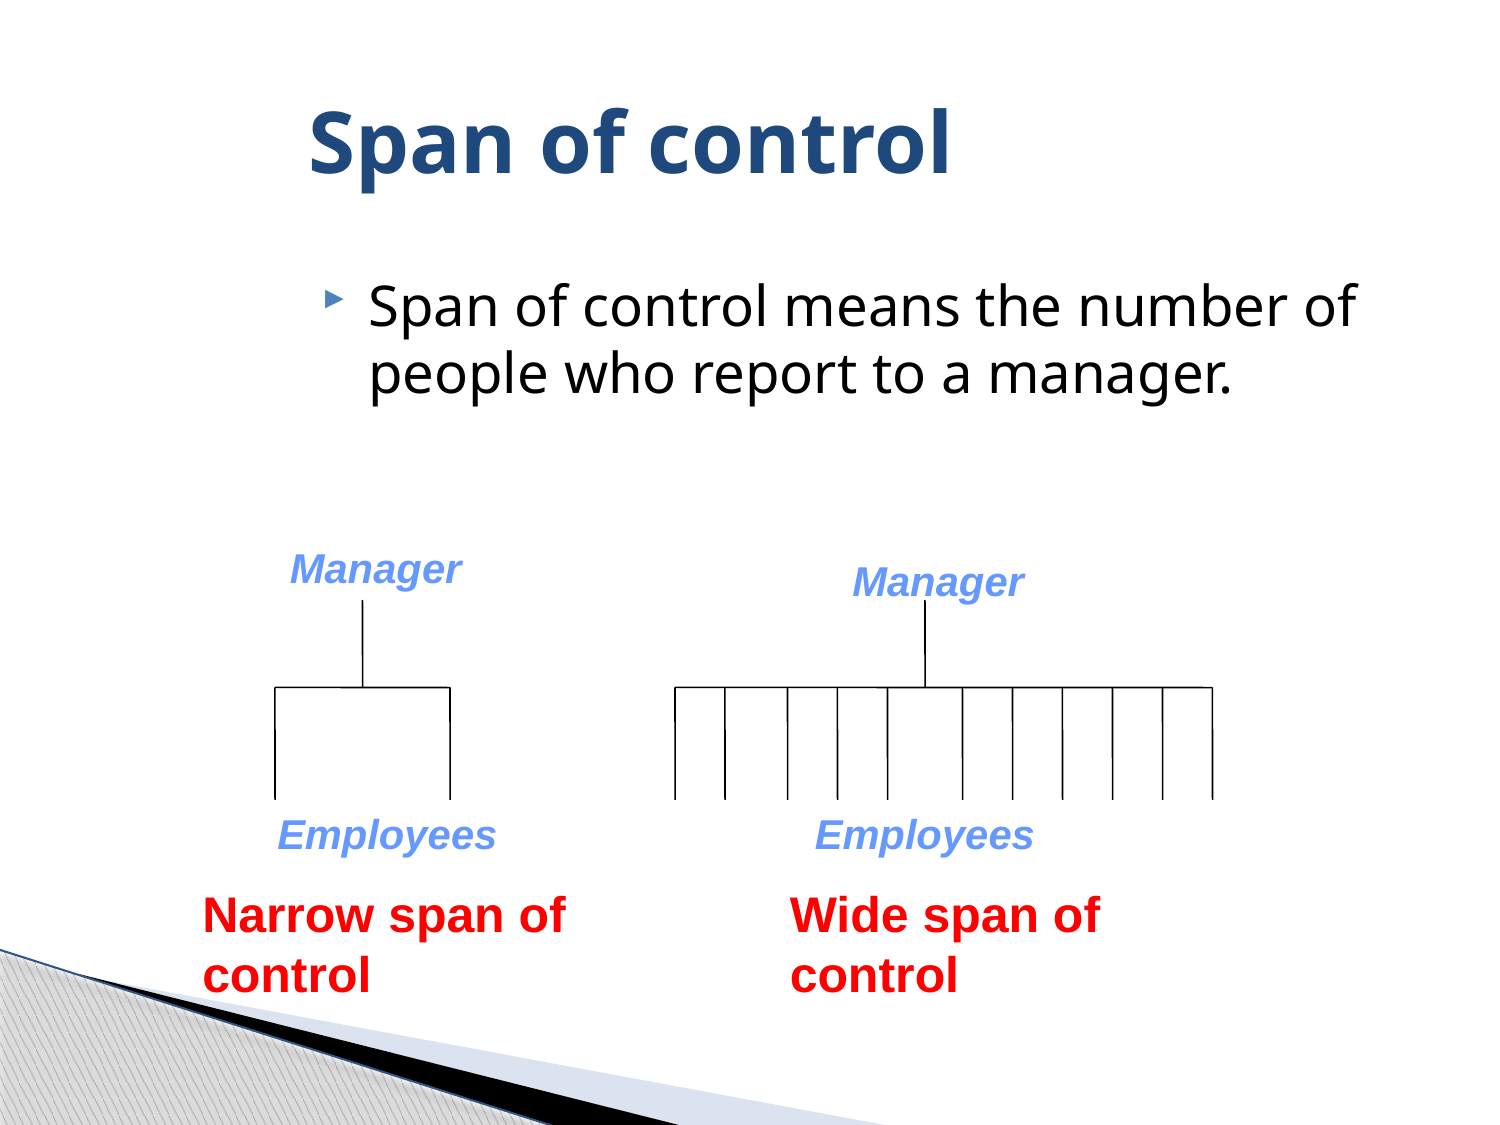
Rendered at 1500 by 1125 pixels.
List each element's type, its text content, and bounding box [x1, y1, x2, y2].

text_box Narrow span of control [187, 874, 750, 1010]
text_box Manager [837, 547, 1075, 613]
text_box Employees [262, 800, 538, 865]
text_box Wide span of control [774, 874, 1263, 1010]
title Span of control [293, 45, 1500, 233]
text_box Employees [800, 800, 1075, 865]
text_box Manager [274, 534, 513, 600]
list Span of control means the number of people who report to a manager. [293, 262, 1500, 1005]
